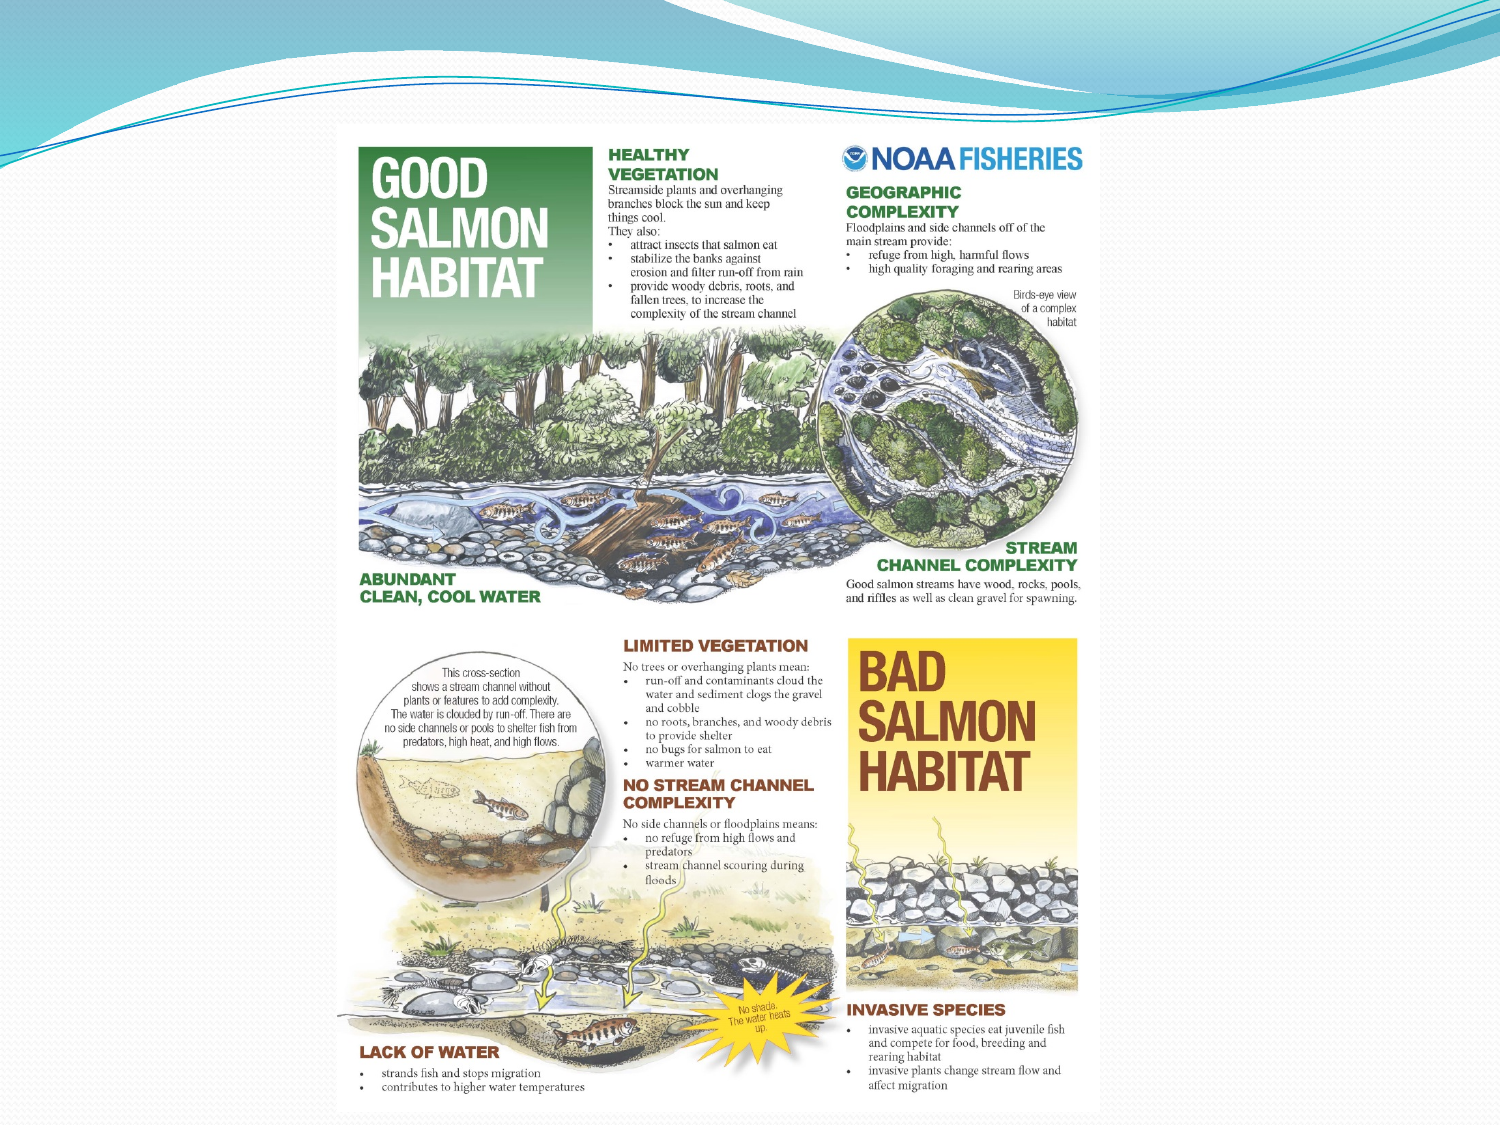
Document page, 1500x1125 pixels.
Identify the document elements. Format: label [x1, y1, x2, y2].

list [337, 124, 1101, 1112]
